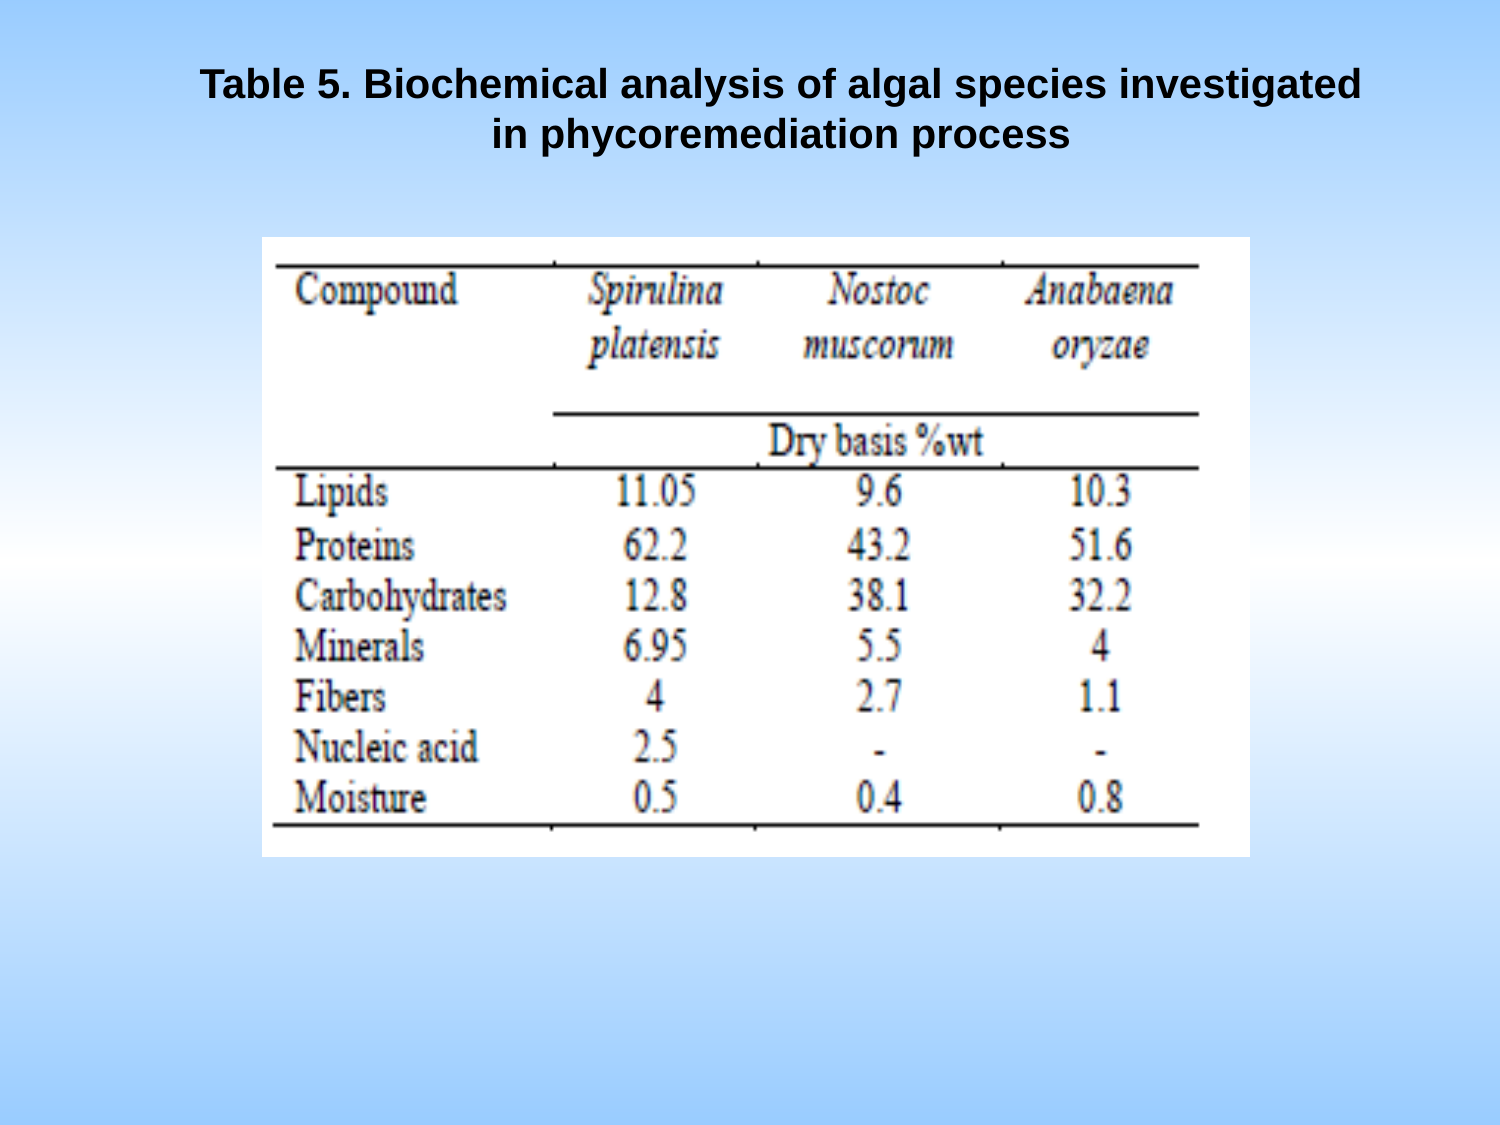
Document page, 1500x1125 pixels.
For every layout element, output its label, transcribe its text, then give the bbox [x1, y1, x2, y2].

picture [262, 237, 1251, 858]
text_box Table 5. Biochemical analysis of algal species investigated in phycoremediation process [162, 49, 1400, 165]
